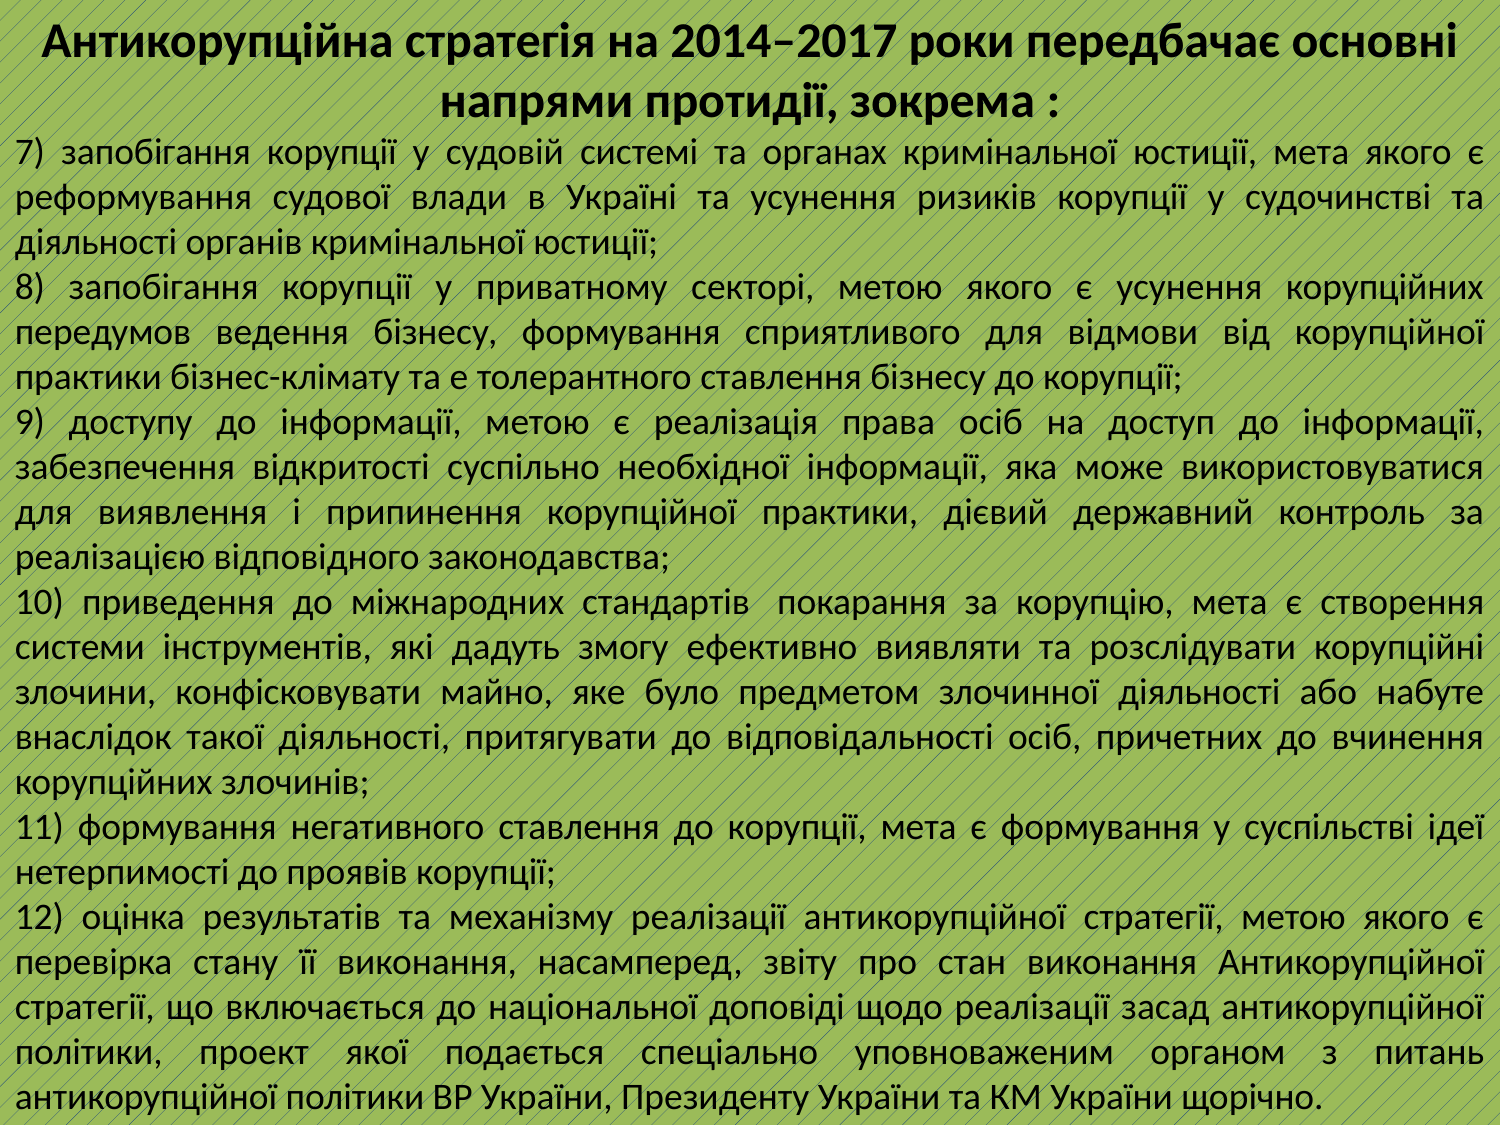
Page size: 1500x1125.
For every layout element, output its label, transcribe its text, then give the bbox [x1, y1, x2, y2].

text_box Антикорупційна стратегія на 2014–2017 роки передбачає основні напрями протидії, зокрема : 7) запобігання корупції у судовій системі та органах кримінальної юстиції, мета якого є реформування судової влади в Україні та усунення ризиків корупції у судочинстві та діяльності органів кримінальної юстиції; 8) запобігання корупції у приватному секторі, метою якого є усунення корупційних передумов ведення бізнесу, формування сприятливого для відмови від корупційної практики бізнес-клімату та е толерантного ставлення бізнесу до корупції; 9) доступу до інформації, метою є реалізація права осіб на доступ до інформації, забезпечення відкритості суспільно необхідної інформації, яка може використовуватися для виявлення і припинення корупційної практики, дієвий державний контроль за реалізацією відповідного законодавства; 10) приведення до міжнародних стандартів покарання за корупцію, мета є створення системи інструментів, які дадуть змогу ефективно виявляти та розслідувати корупційні злочини, конфісковувати майно, яке було предметом злочинної діяльності або набуте внаслідок такої діяльності, притягувати до відповідальності осіб, причетних до вчинення корупційних злочинів; 11) формування негативного ставлення до корупції, мета є формування у суспільстві ідеї нетерпимості до проявів корупції; 12) оцінка результатів та механізму реалізації антикорупційної стратегії, метою якого є перевірка стану її виконання, насамперед, звіту про стан виконання Антикорупційної стратегії, що включається до національної доповіді щодо реалізації засад антикорупційної політики, проект якої подається спеціально уповноваженим органом з питань антикорупційної політики ВР України, Президенту України та КМ України щорічно. [0, 0, 1500, 1125]
